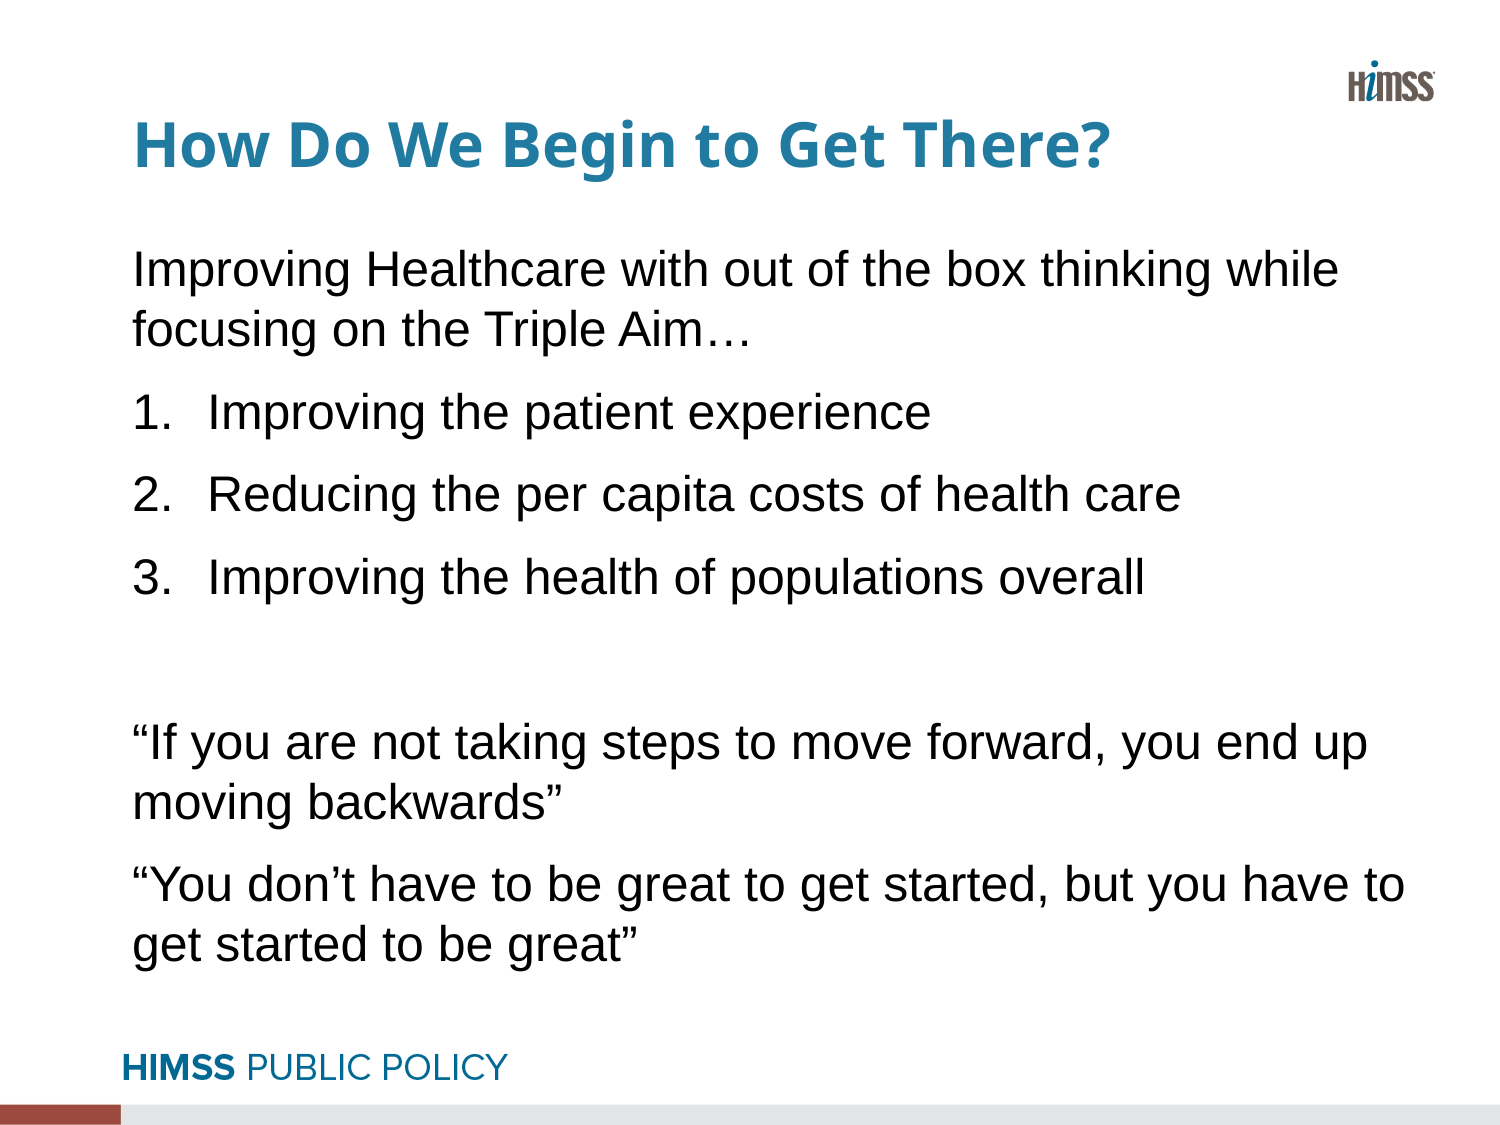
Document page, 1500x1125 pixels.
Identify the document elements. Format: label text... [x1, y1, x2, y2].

picture [0, 0, 1500, 1125]
title How Do We Begin to Get There? [117, 97, 1337, 229]
list Improving Healthcare with out of the box thinking while focusing on the Triple Aim… Improving the patient experience Reducing the per capita costs of health care Improving the health of populations overall “If you are not taking steps to move forward, you end up moving backwards” “You don’t have to be great to get started, but you have to get started to be great” [117, 229, 1425, 993]
